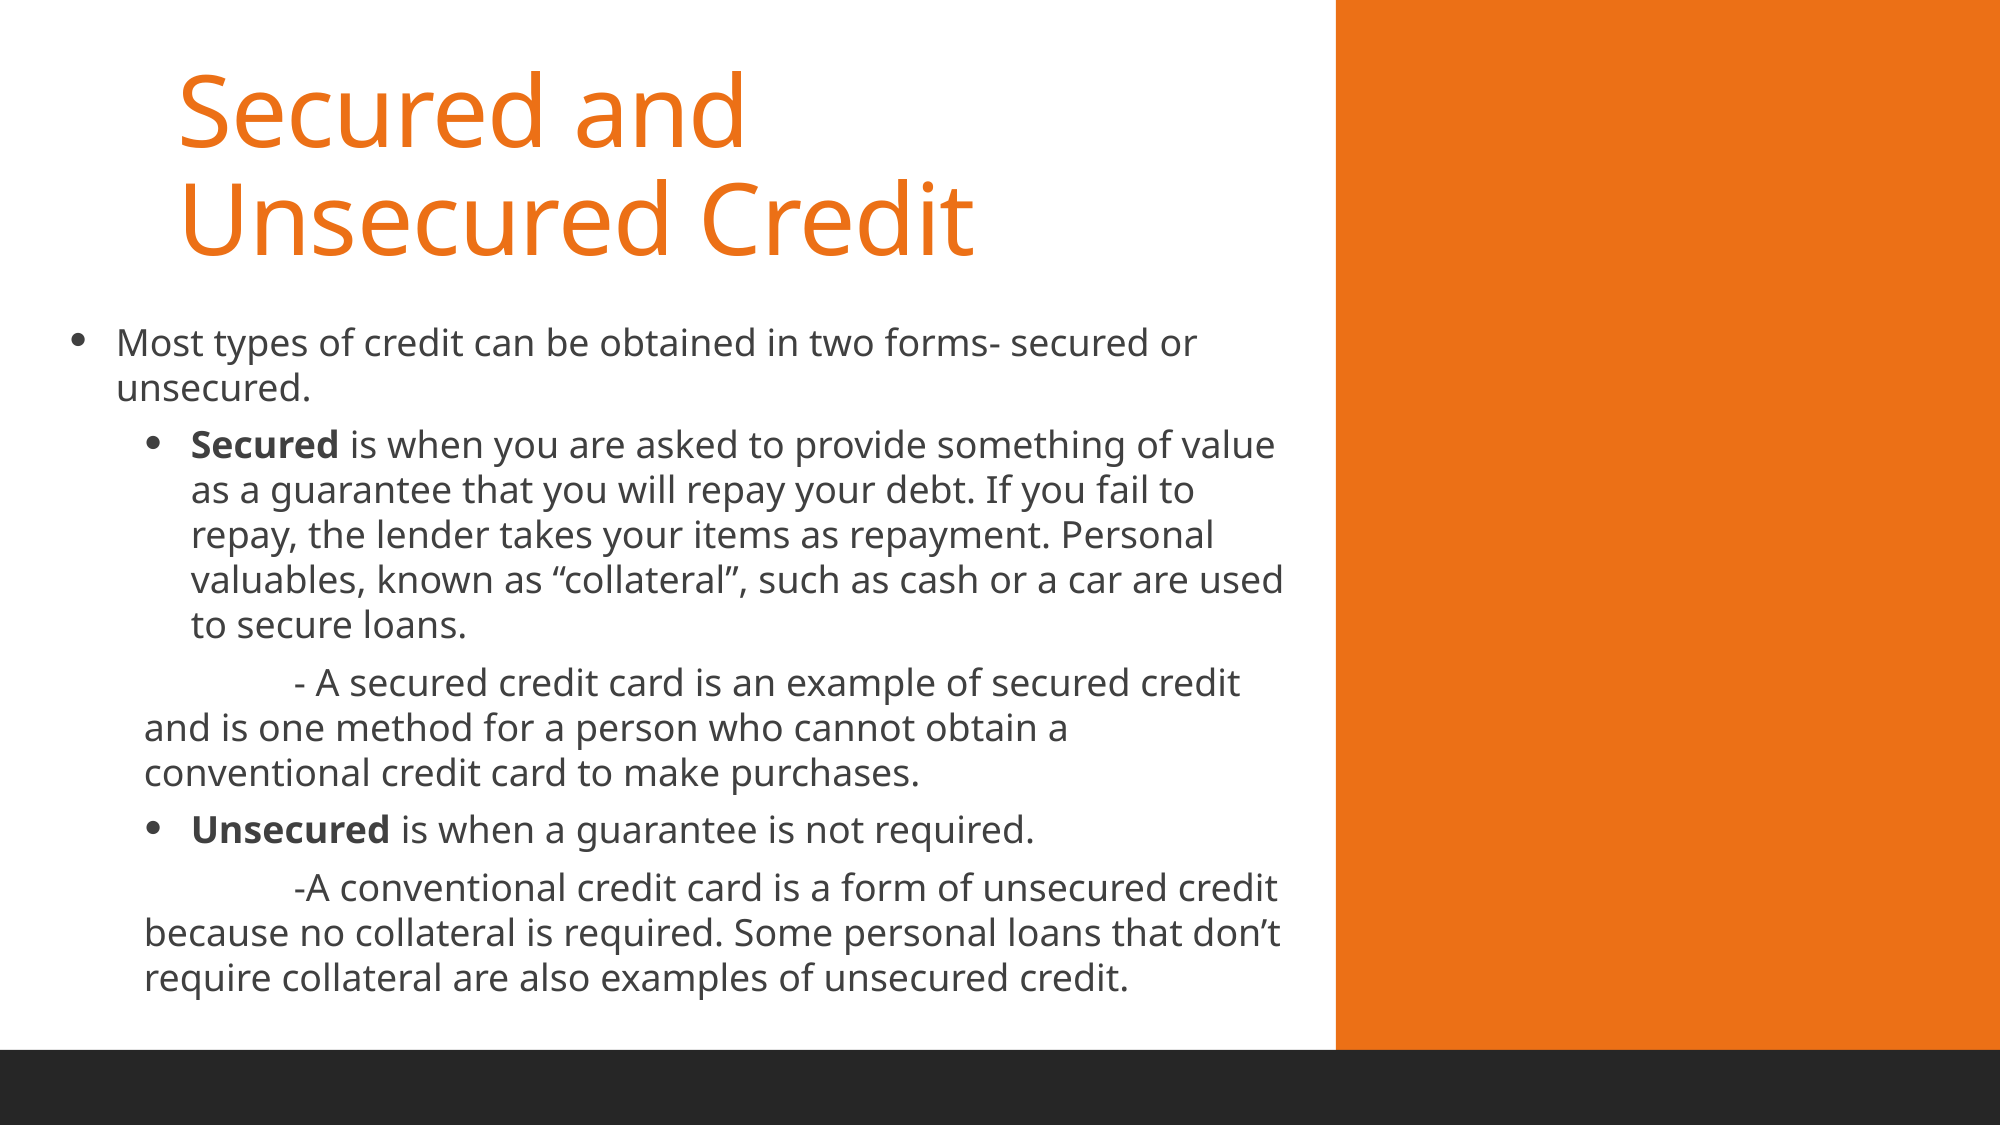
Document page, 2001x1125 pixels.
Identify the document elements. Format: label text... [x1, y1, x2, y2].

title Secured and Unsecured Credit [162, 47, 1270, 285]
text_box [0, 0, 1335, 1049]
text_box Most types of credit can be obtained in two forms- secured or unsecured. Secured is when you are asked to provide something of value as a guarantee that you will repay your debt. If you fail to repay, the lender takes your items as repayment. Personal valuables, known as “collateral”, such as cash or a car are used to secure loans. - A secured credit card is an example of secured credit and is one method for a person who cannot obtain a conventional credit card to make purchases. Unsecured is when a guarantee is not required. -A conventional credit card is a form of unsecured credit because no collateral is required. Some personal loans that don’t require collateral are also examples of unsecured credit. [68, 311, 1297, 1024]
text_box [0, 1049, 2000, 1125]
text_box [1335, 0, 2000, 1049]
